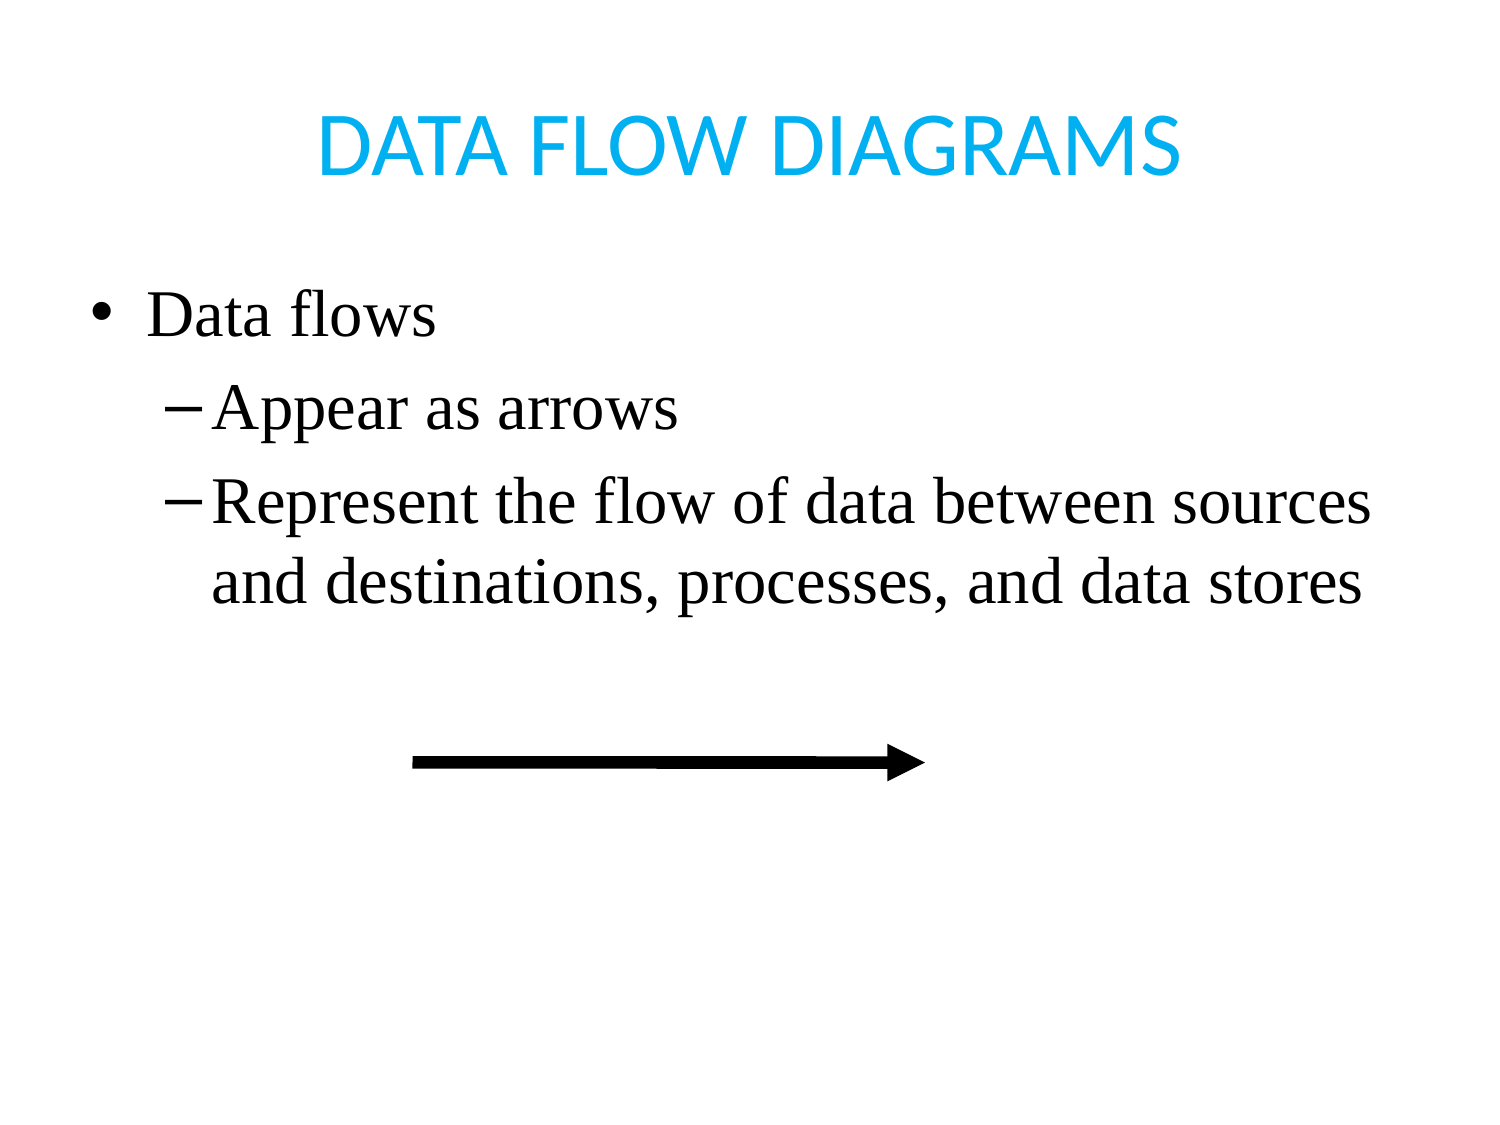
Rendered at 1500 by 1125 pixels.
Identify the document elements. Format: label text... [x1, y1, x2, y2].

text_box [412, 756, 925, 769]
list Data flows Appear as arrows Represent the flow of data between sources and destinations, processes, and data stores [75, 262, 1425, 688]
title DATA FLOW DIAGRAMS [75, 45, 1425, 233]
